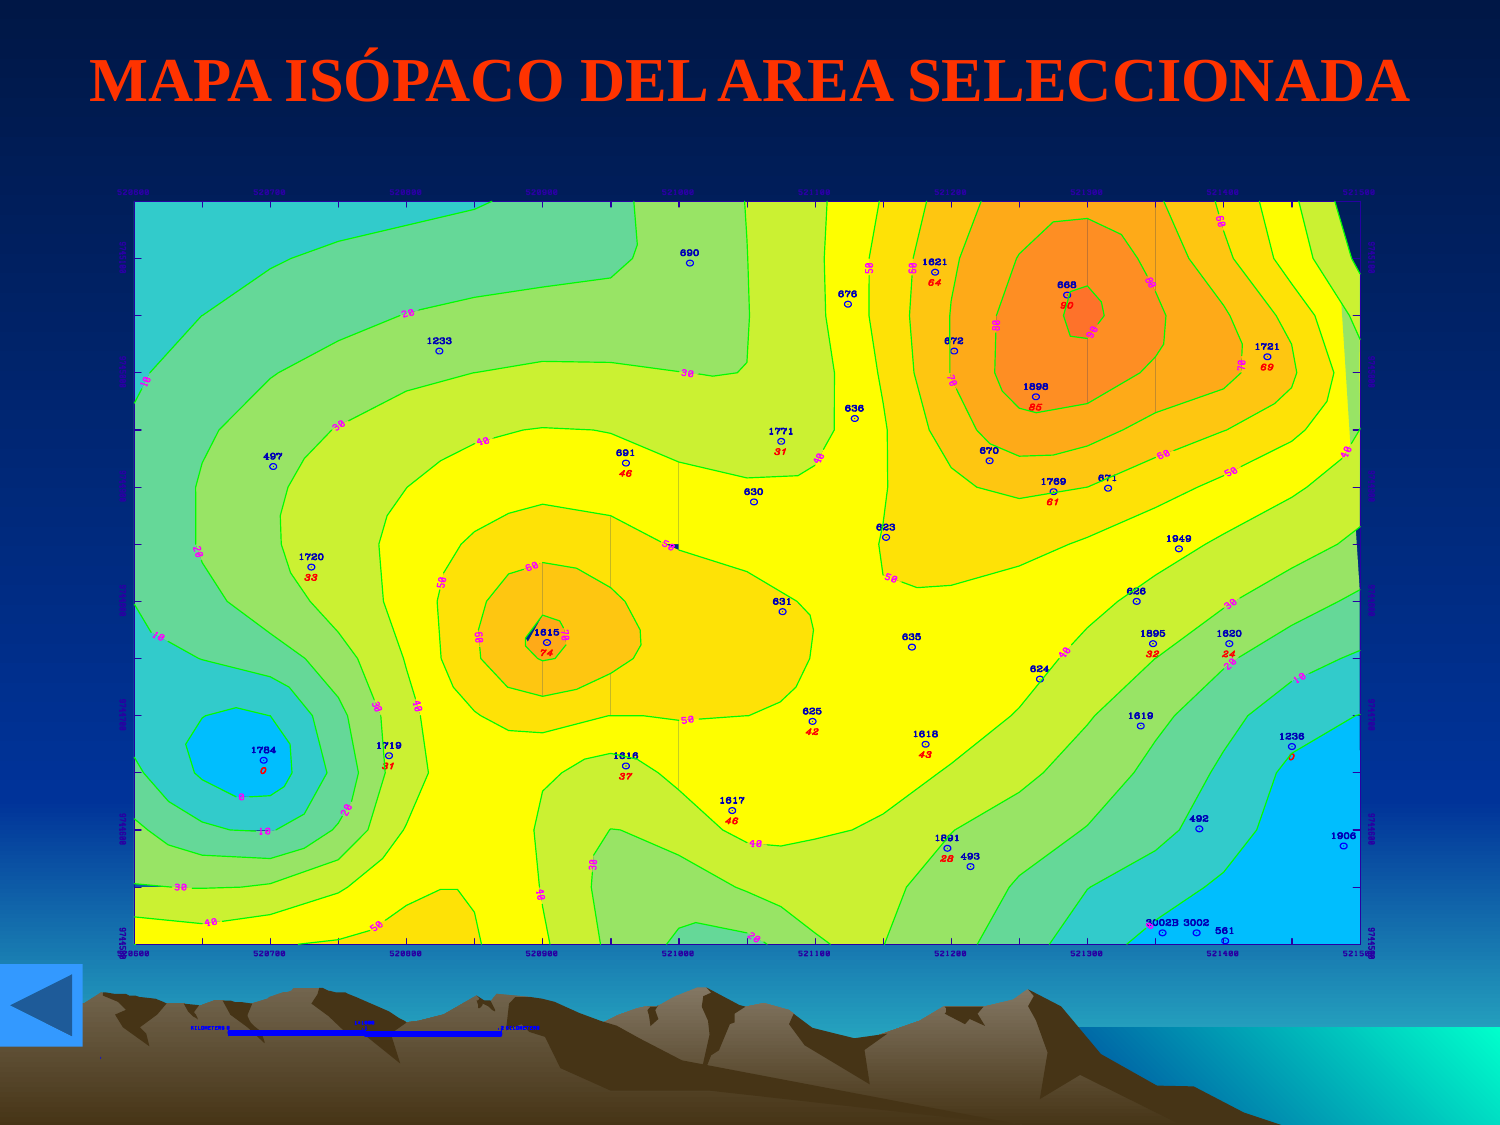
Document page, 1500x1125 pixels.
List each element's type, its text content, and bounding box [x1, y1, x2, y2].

text_box [0, 964, 83, 1047]
title MAPA ISÓPACO DEL AREA SELECCIONADA [52, 0, 1449, 153]
picture [99, 172, 1395, 1059]
